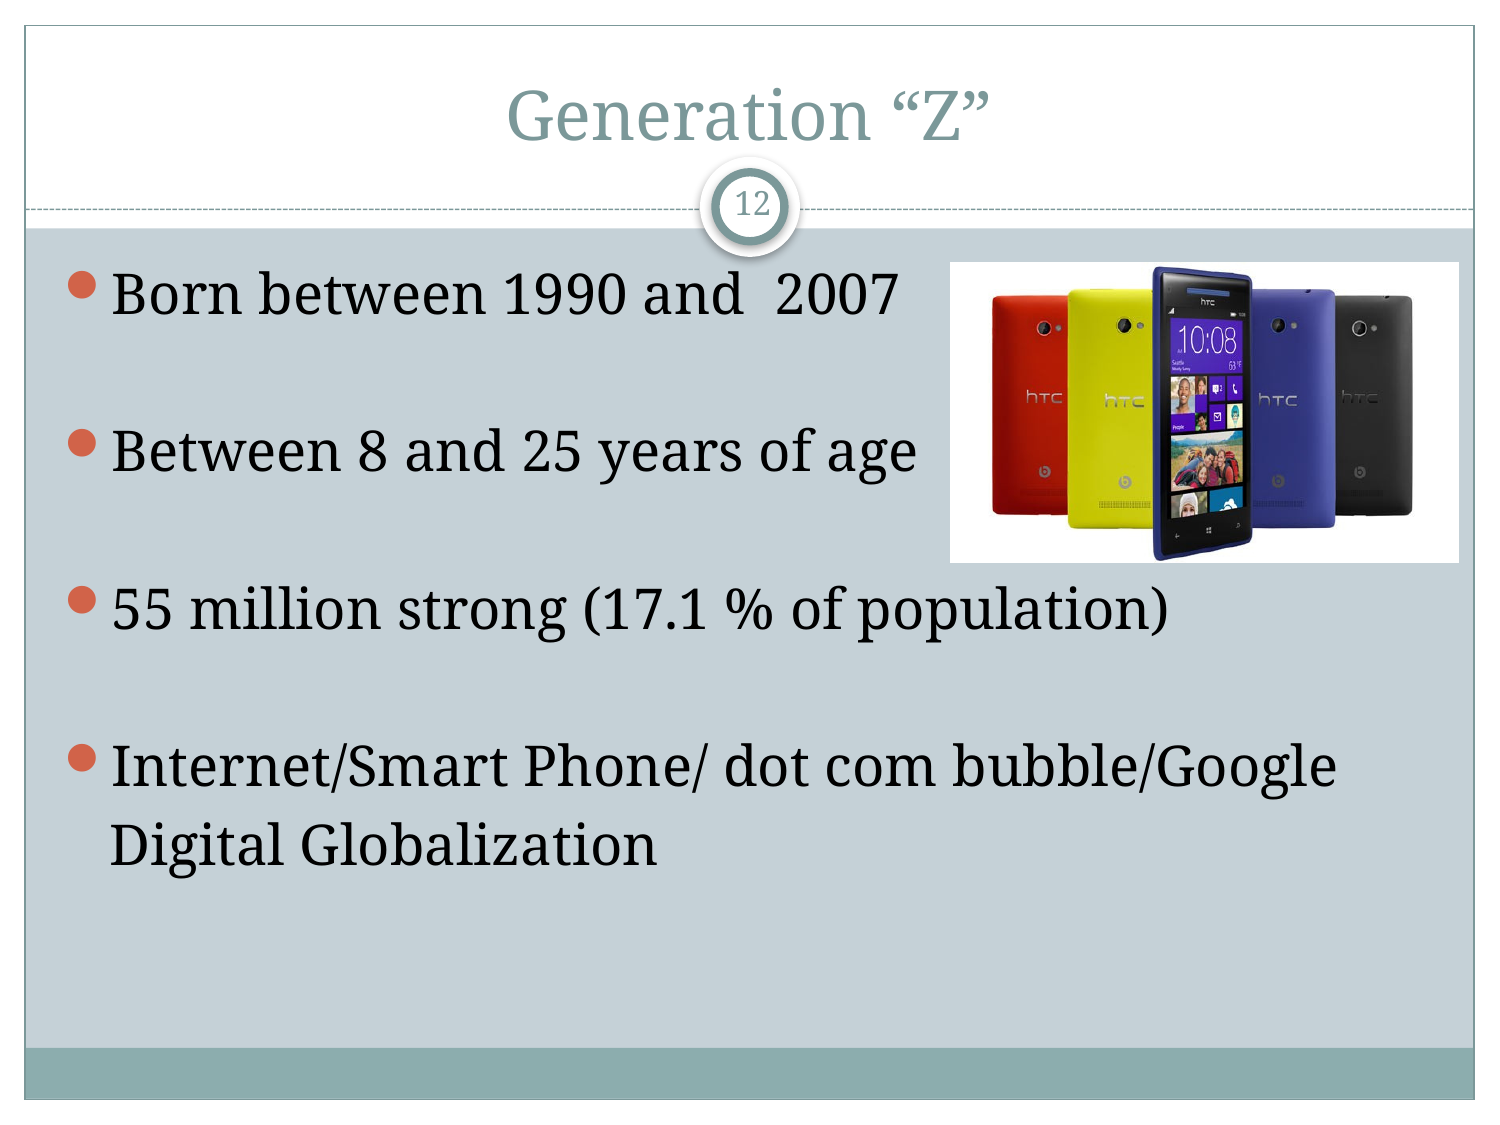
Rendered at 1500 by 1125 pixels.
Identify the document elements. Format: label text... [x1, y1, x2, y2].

picture [949, 262, 1459, 563]
list Born between 1990 and 2007 Between 8 and 25 years of age 55 million strong (17.1 % of population) Internet/Smart Phone/ dot com bubble/Google Digital Globalization [49, 250, 1445, 1001]
title Generation “Z” [49, 37, 1450, 162]
slide_number 12 [715, 168, 791, 241]
